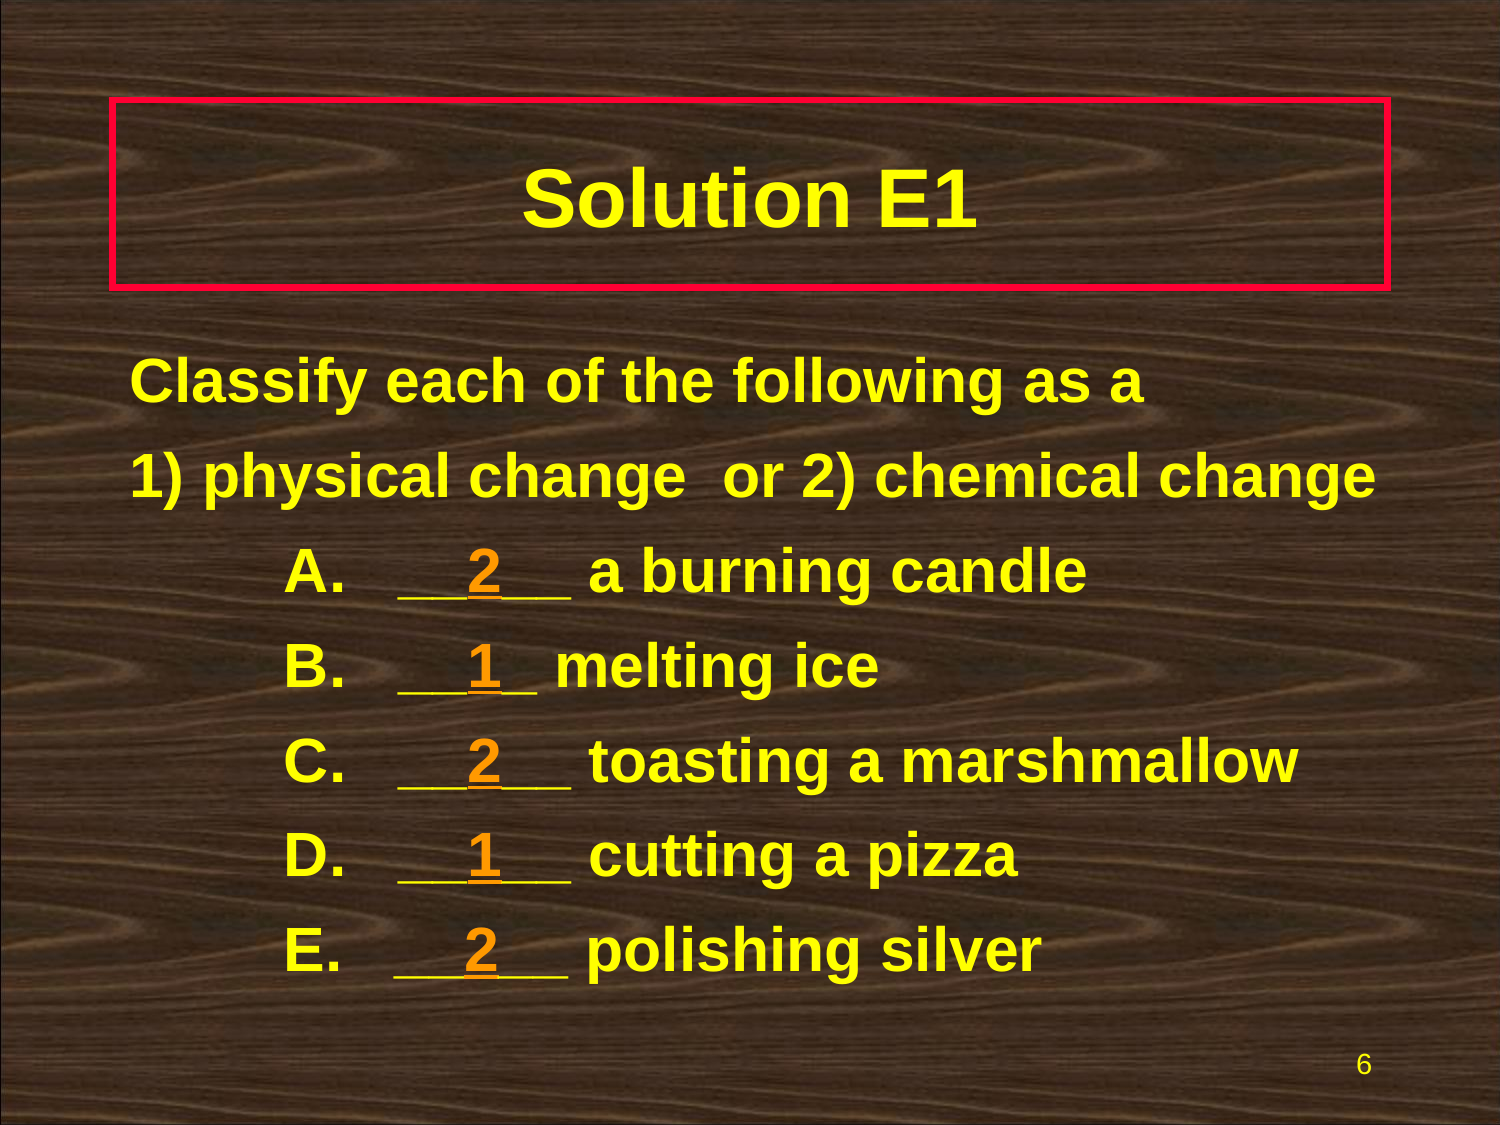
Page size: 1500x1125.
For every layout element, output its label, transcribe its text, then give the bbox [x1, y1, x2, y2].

list Classify each of the following as a 1) physical change or 2) chemical change A. __2__ a burning candle B. __1_ melting ice C. __2__ toasting a marshmallow D. __1__ cutting a pizza E. __2__ polishing silver [62, 324, 1438, 1050]
title Solution E1 [112, 99, 1388, 288]
slide_number 6 [1074, 1050, 1388, 1101]
picture [0, 0, 1500, 1125]
